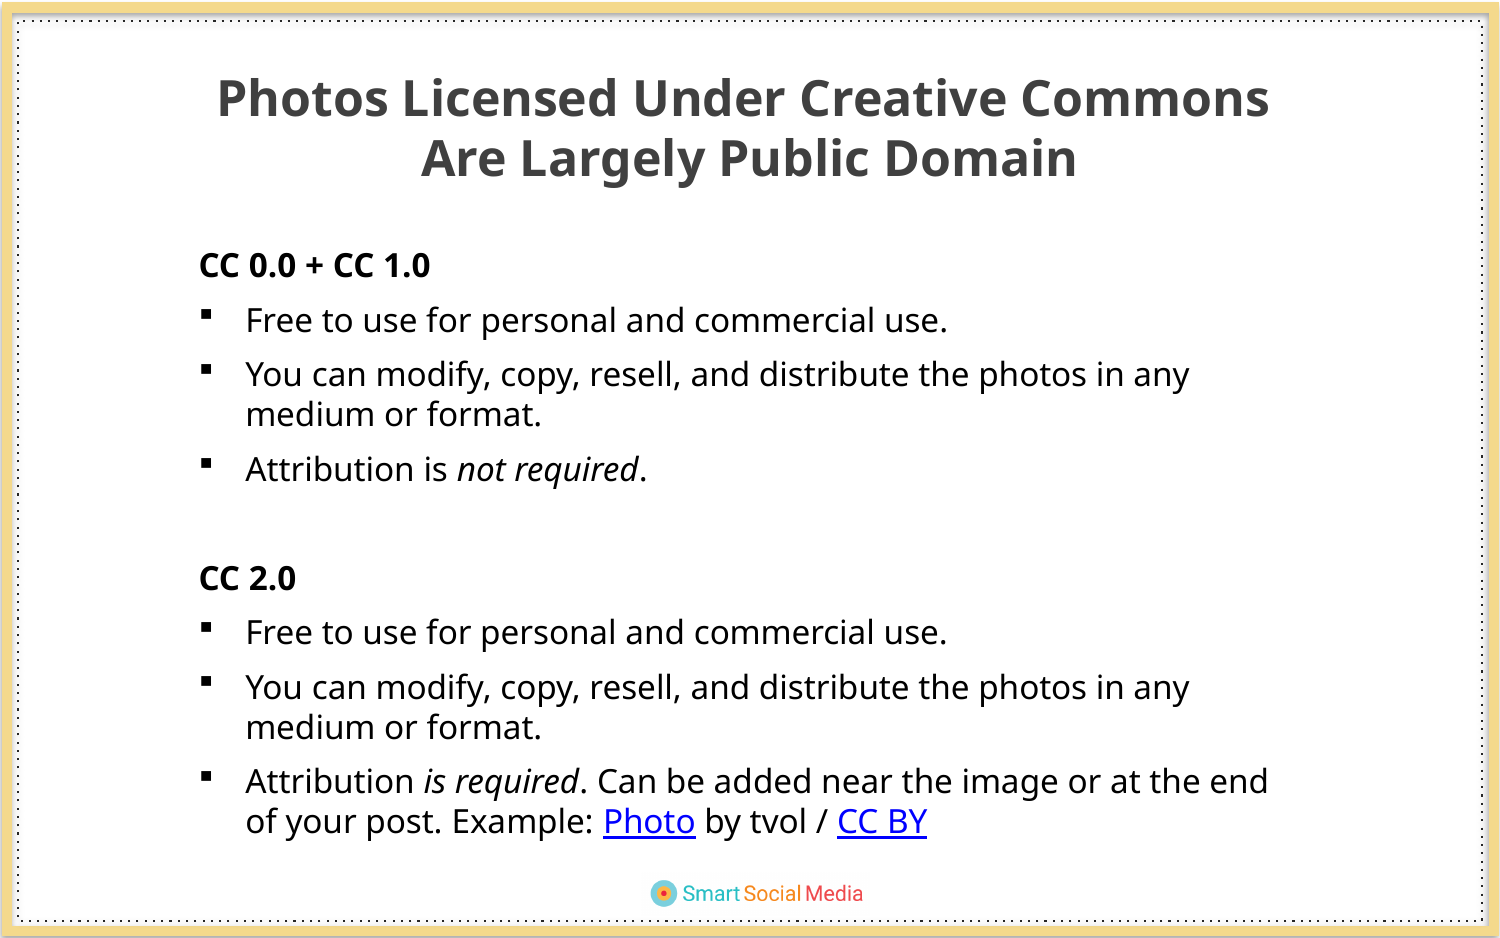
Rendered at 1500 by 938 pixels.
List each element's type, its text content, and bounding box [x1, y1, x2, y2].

text_box CC 0.0 + CC 1.0 Free to use for personal and commercial use. You can modify, copy, resell, and distribute the photos in any medium or format. Attribution is not required. CC 2.0 Free to use for personal and commercial use. You can modify, copy, resell, and distribute the photos in any medium or format. Attribution is required. Can be added near the image or at the end of your post. Example: Photo by tvol / CC BY [183, 236, 1298, 853]
text_box Photos Licensed Under Creative Commons Are Largely Public Domain [57, 58, 1443, 194]
picture [641, 872, 870, 916]
